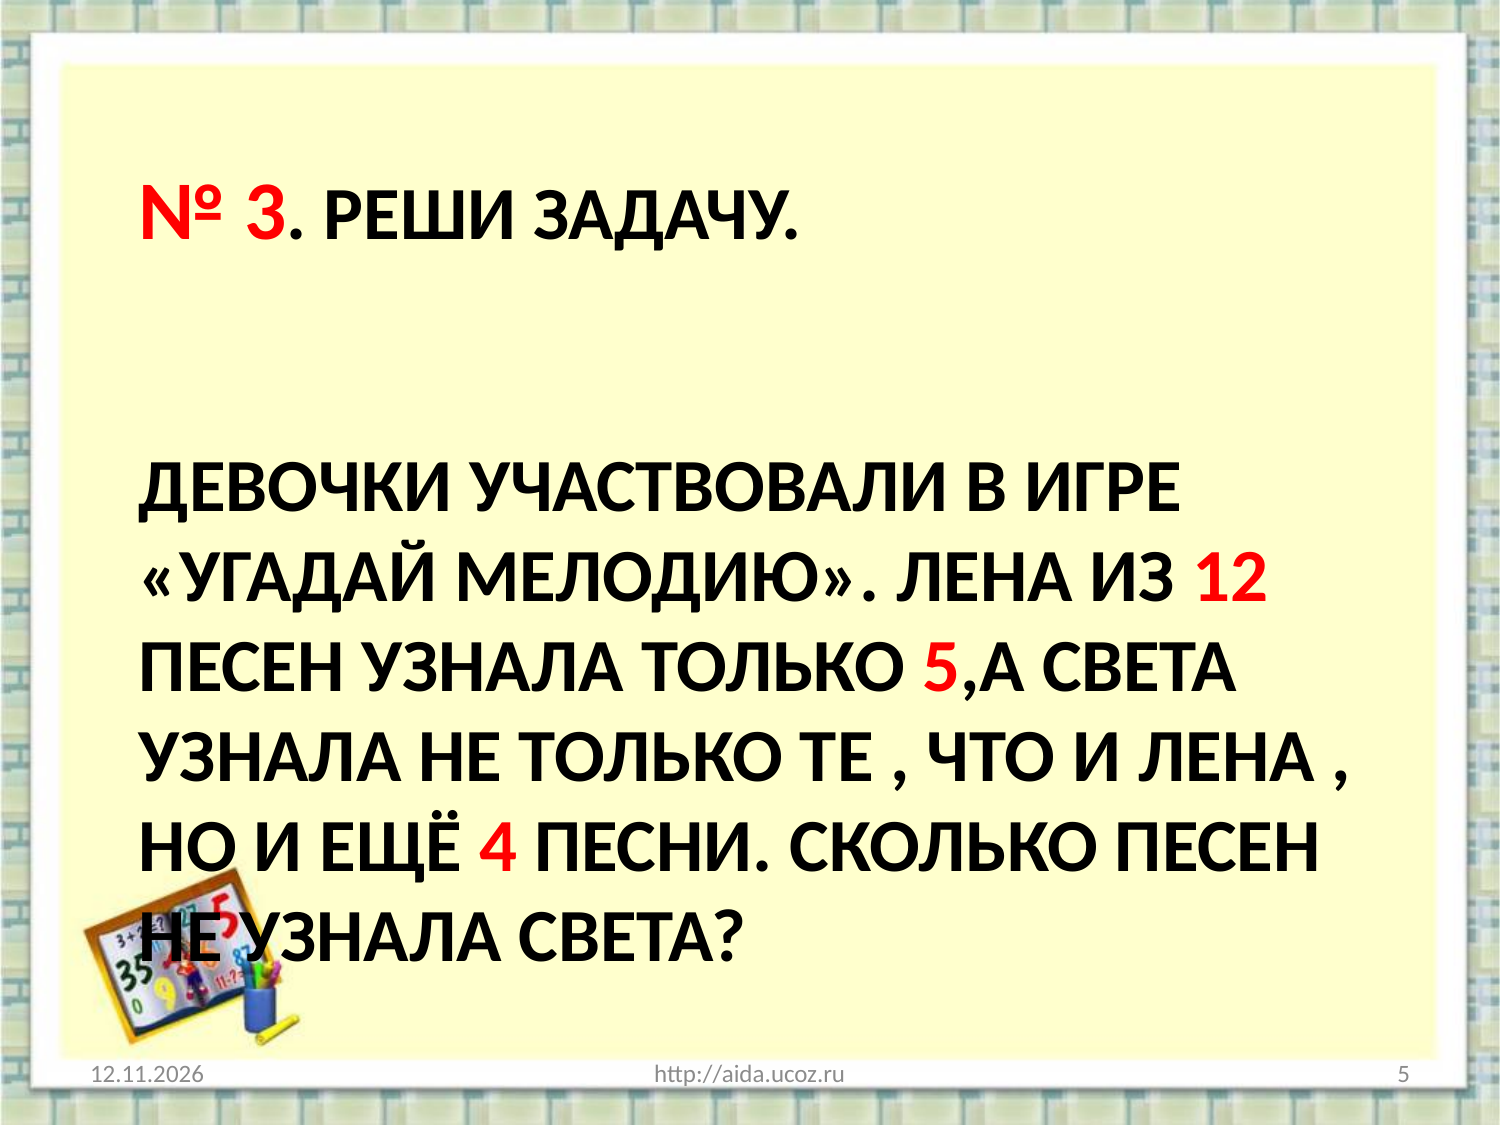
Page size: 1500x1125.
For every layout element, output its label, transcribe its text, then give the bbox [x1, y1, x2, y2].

title № 3. Реши задачу. Девочки участвовали в игре «Угадай мелодию». лена из 12 песен узнала только 5,а света узнала не только те , что и лена , но и ещё 4 песни. сколько песен не узнала света? [123, 149, 1394, 799]
footer http://aida.ucoz.ru [512, 1042, 988, 1103]
picture [0, 0, 1500, 1125]
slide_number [75, 1042, 425, 1103]
slide_number 5 [1074, 1042, 1425, 1103]
